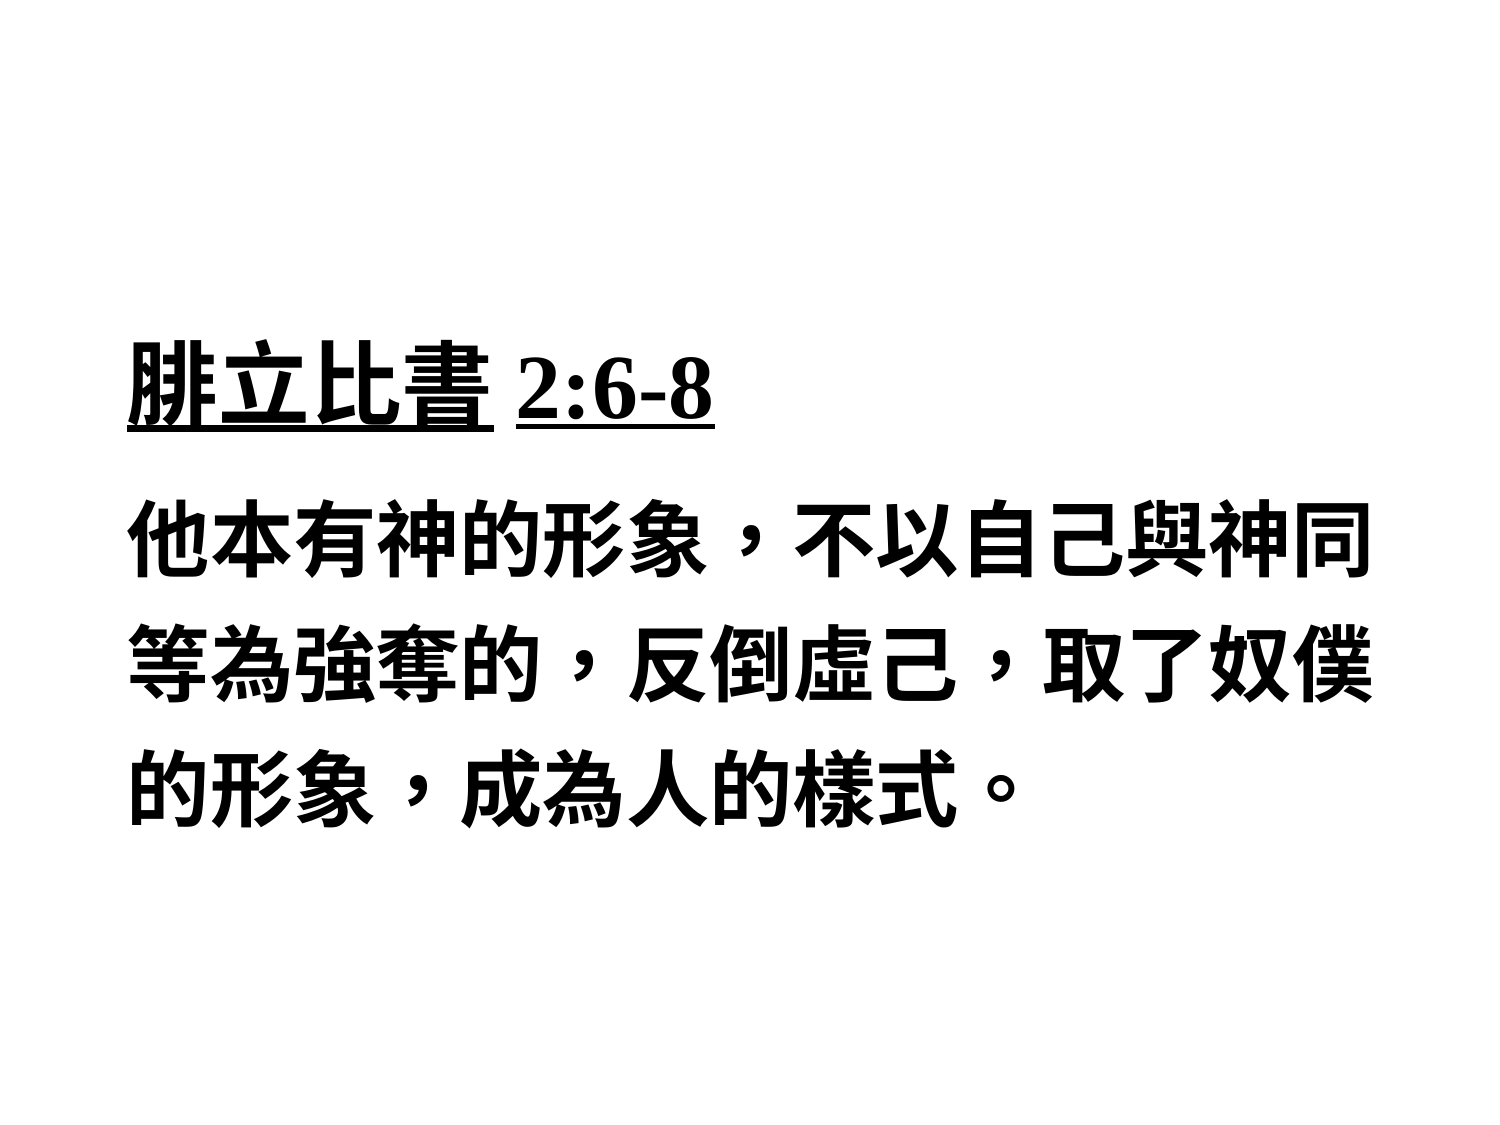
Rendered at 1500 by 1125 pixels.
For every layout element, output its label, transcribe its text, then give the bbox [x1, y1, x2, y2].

text_box 腓立比書2:6-8 他本有神的形象，不以自己與神同等為強奪的，反倒虛己，取了奴僕的形象，成為人的樣式。 [112, 292, 1459, 845]
